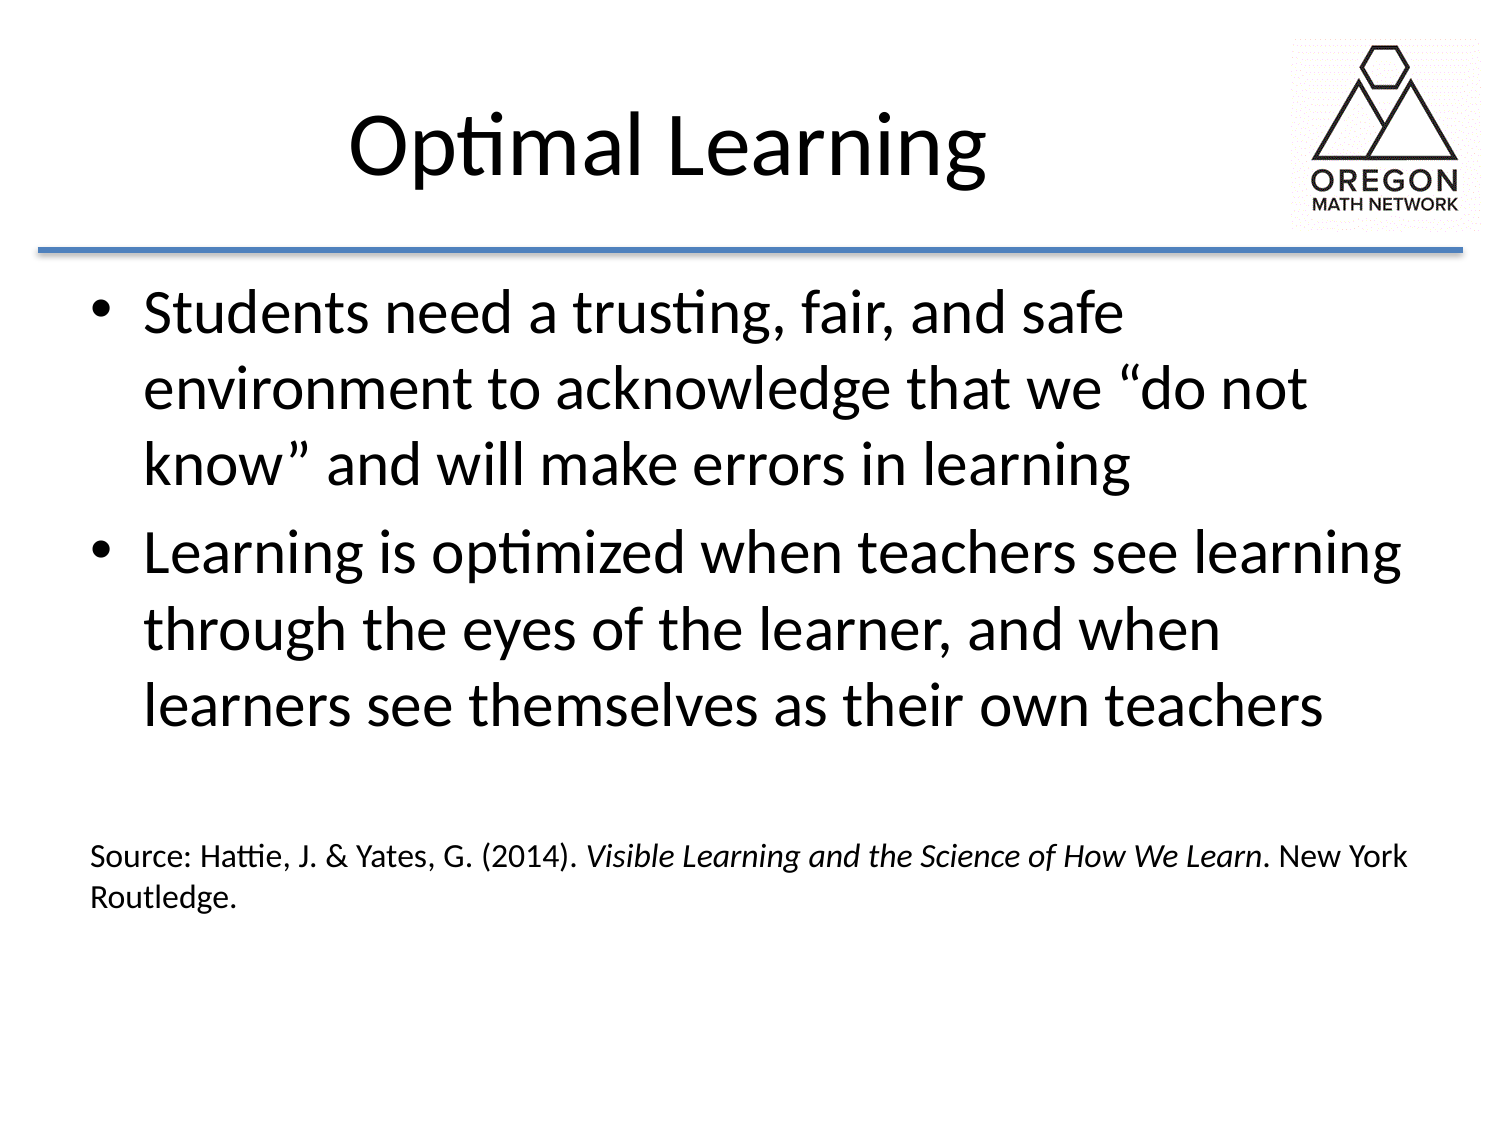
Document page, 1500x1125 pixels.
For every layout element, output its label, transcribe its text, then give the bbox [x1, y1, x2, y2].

list Students need a trusting, fair, and safe environment to acknowledge that we “do not know” and will make errors in learning Learning is optimized when teachers see learning through the eyes of the learner, and when learners see themselves as their own teachers Source: Hattie, J. & Yates, G. (2014). Visible Learning and the Science of How We Learn. New York Routledge. [75, 262, 1425, 1005]
picture [1261, 24, 1500, 232]
title Optimal Learning [75, 45, 1262, 233]
